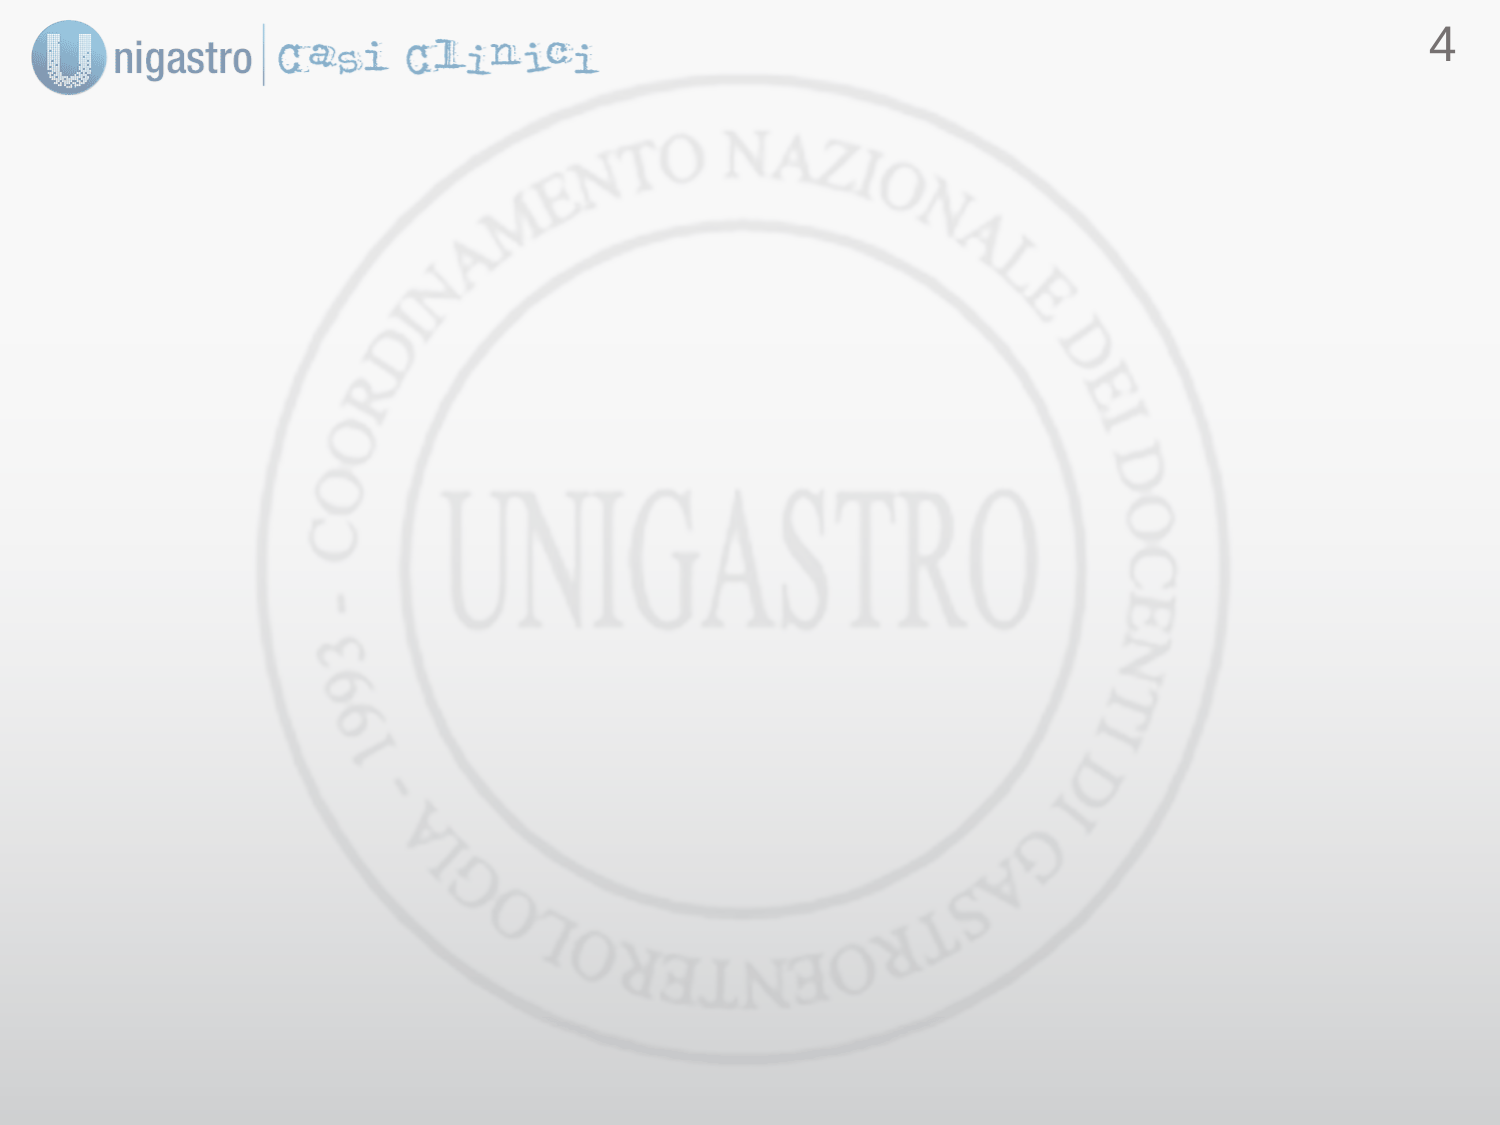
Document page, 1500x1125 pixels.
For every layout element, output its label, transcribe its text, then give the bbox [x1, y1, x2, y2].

text_box 3 [1385, 0, 1500, 83]
